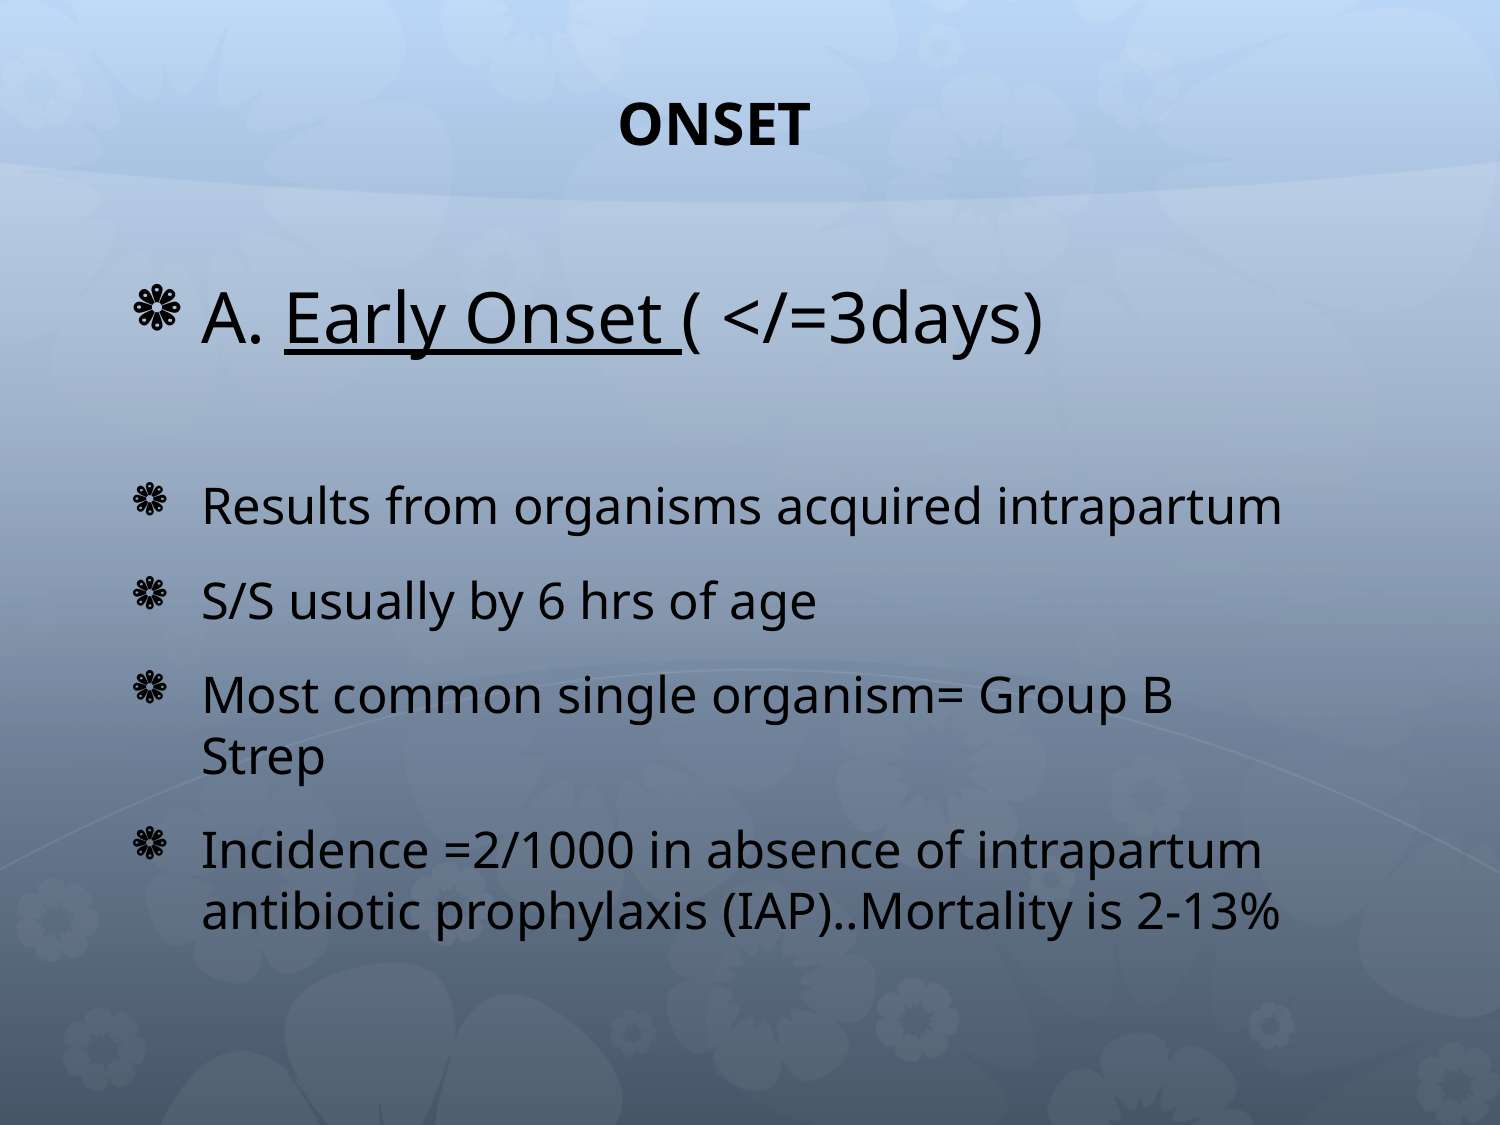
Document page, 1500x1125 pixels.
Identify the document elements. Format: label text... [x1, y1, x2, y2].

picture [0, 0, 1500, 1125]
list ONSET A. Early Onset ( </=3days) Results from organisms acquired intrapartum S/S usually by 6 hrs of age Most common single organism= Group B Strep Incidence =2/1000 in absence of intrapartum antibiotic prophylaxis (IAP)..Mortality is 2-13% [114, 78, 1313, 1029]
